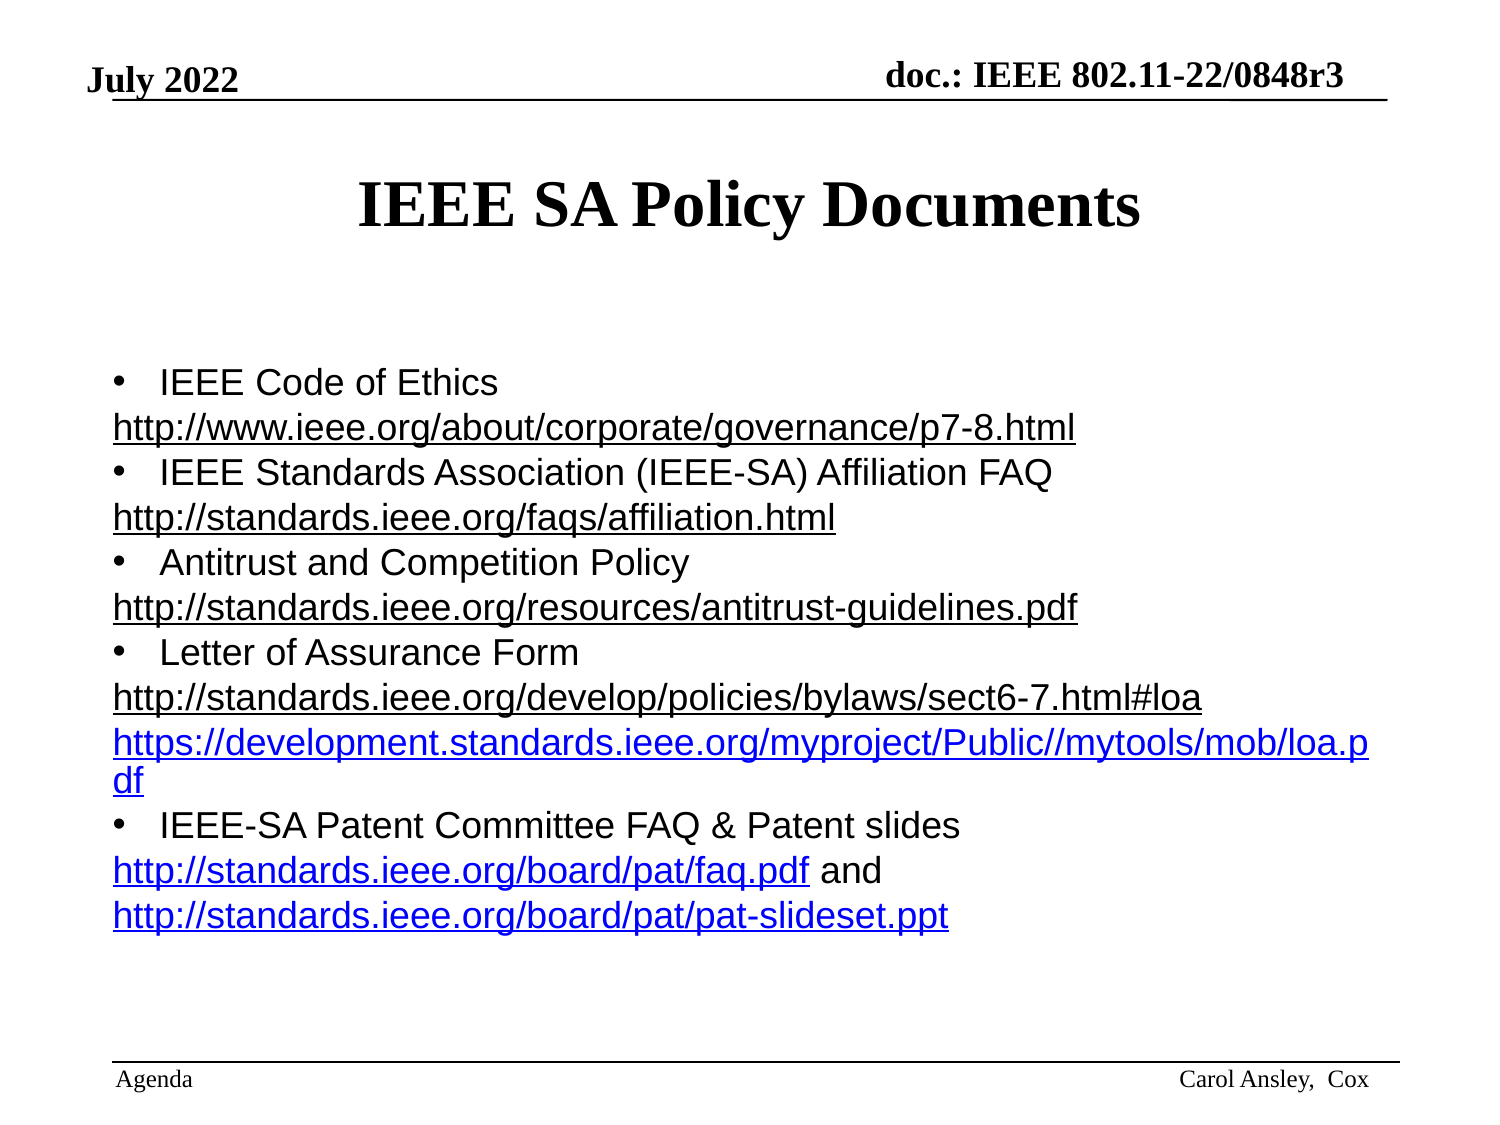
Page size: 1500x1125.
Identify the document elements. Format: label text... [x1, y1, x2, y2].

title IEEE SA Policy Documents [111, 111, 1388, 288]
list IEEE Code of Ethics http://www.ieee.org/about/corporate/governance/p7-8.html IEEE Standards Association (IEEE-SA) Affiliation FAQ http://standards.ieee.org/faqs/affiliation.html Antitrust and Competition Policy http://standards.ieee.org/resources/antitrust-guidelines.pdf Letter of Assurance Form http://standards.ieee.org/develop/policies/bylaws/sect6-7.html#loa https://development.standards.ieee.org/myproject/Public//mytools/mob/loa.pdf IEEE-SA Patent Committee FAQ & Patent slides http://standards.ieee.org/board/pat/faq.pdf and http://standards.ieee.org/board/pat/pat-slideset.ppt [111, 341, 1388, 938]
